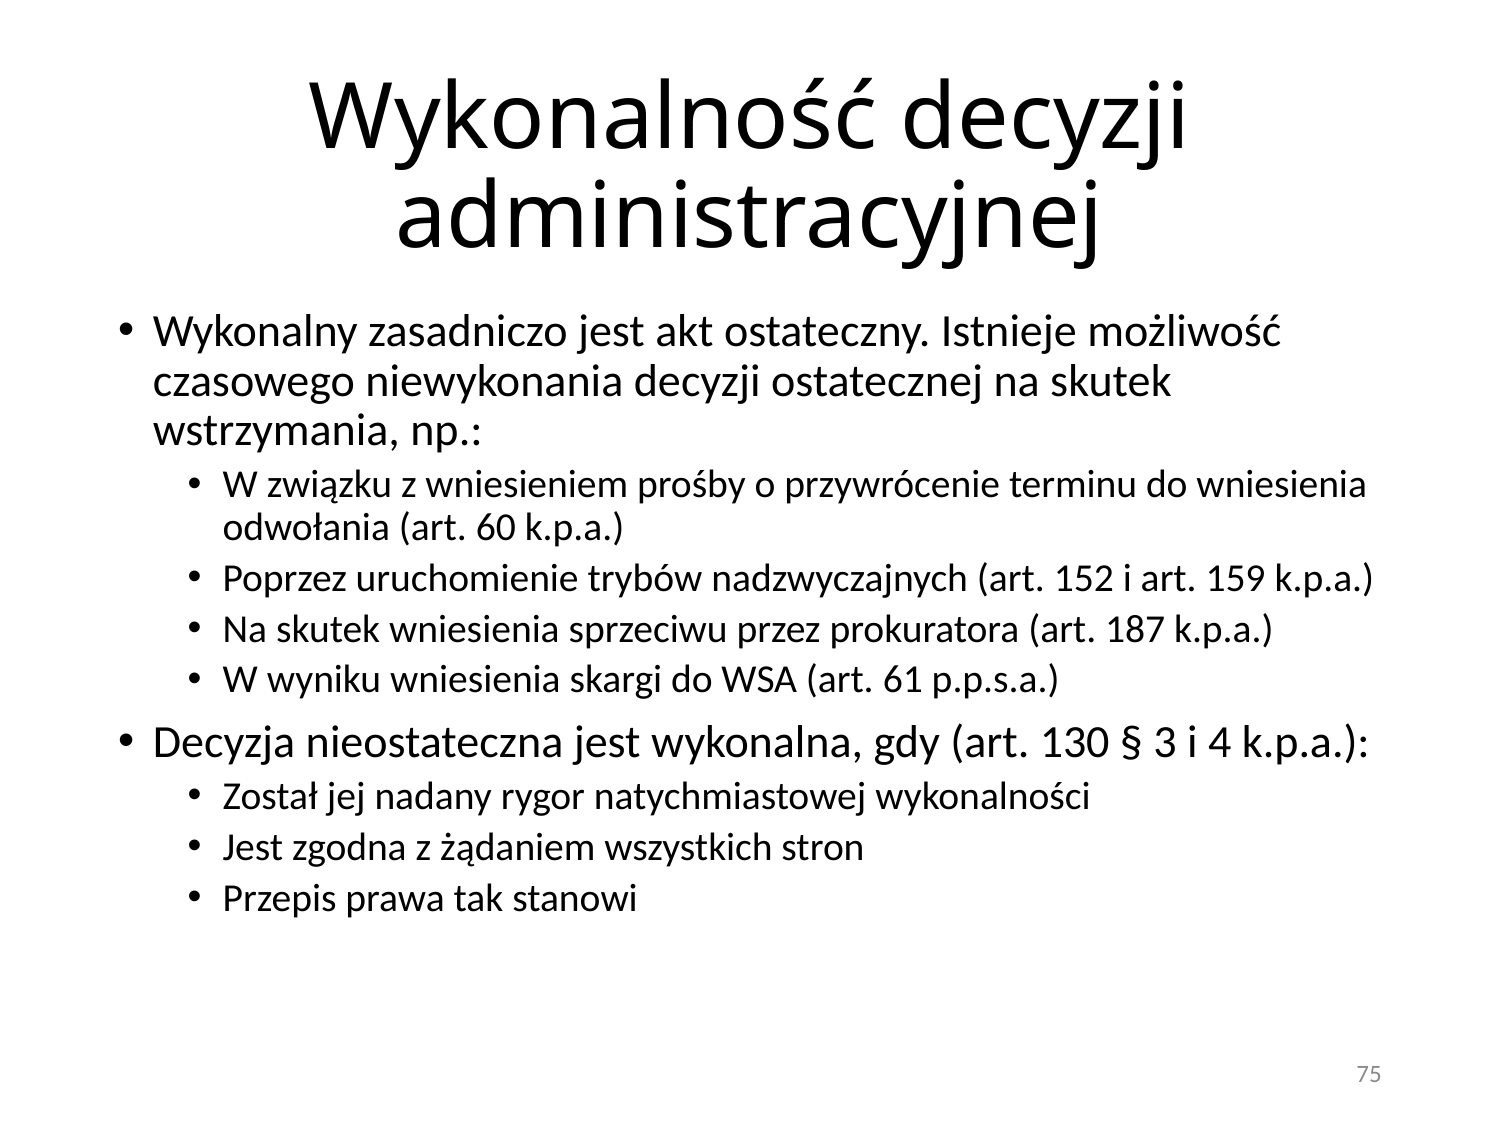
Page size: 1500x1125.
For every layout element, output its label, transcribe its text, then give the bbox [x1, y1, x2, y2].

list Wykonalny zasadniczo jest akt ostateczny. Istnieje możliwość czasowego niewykonania decyzji ostatecznej na skutek wstrzymania, np.: W związku z wniesieniem prośby o przywrócenie terminu do wniesienia odwołania (art. 60 k.p.a.) Poprzez uruchomienie trybów nadzwyczajnych (art. 152 i art. 159 k.p.a.) Na skutek wniesienia sprzeciwu przez prokuratora (art. 187 k.p.a.) W wyniku wniesienia skargi do WSA (art. 61 p.p.s.a.) Decyzja nieostateczna jest wykonalna, gdy (art. 130 § 3 i 4 k.p.a.): Został jej nadany rygor natychmiastowej wykonalności Jest zgodna z żądaniem wszystkich stron Przepis prawa tak stanowi [103, 299, 1397, 1014]
slide_number 75 [1059, 1042, 1397, 1103]
title Wykonalność decyzji administracyjnej [103, 59, 1397, 278]
